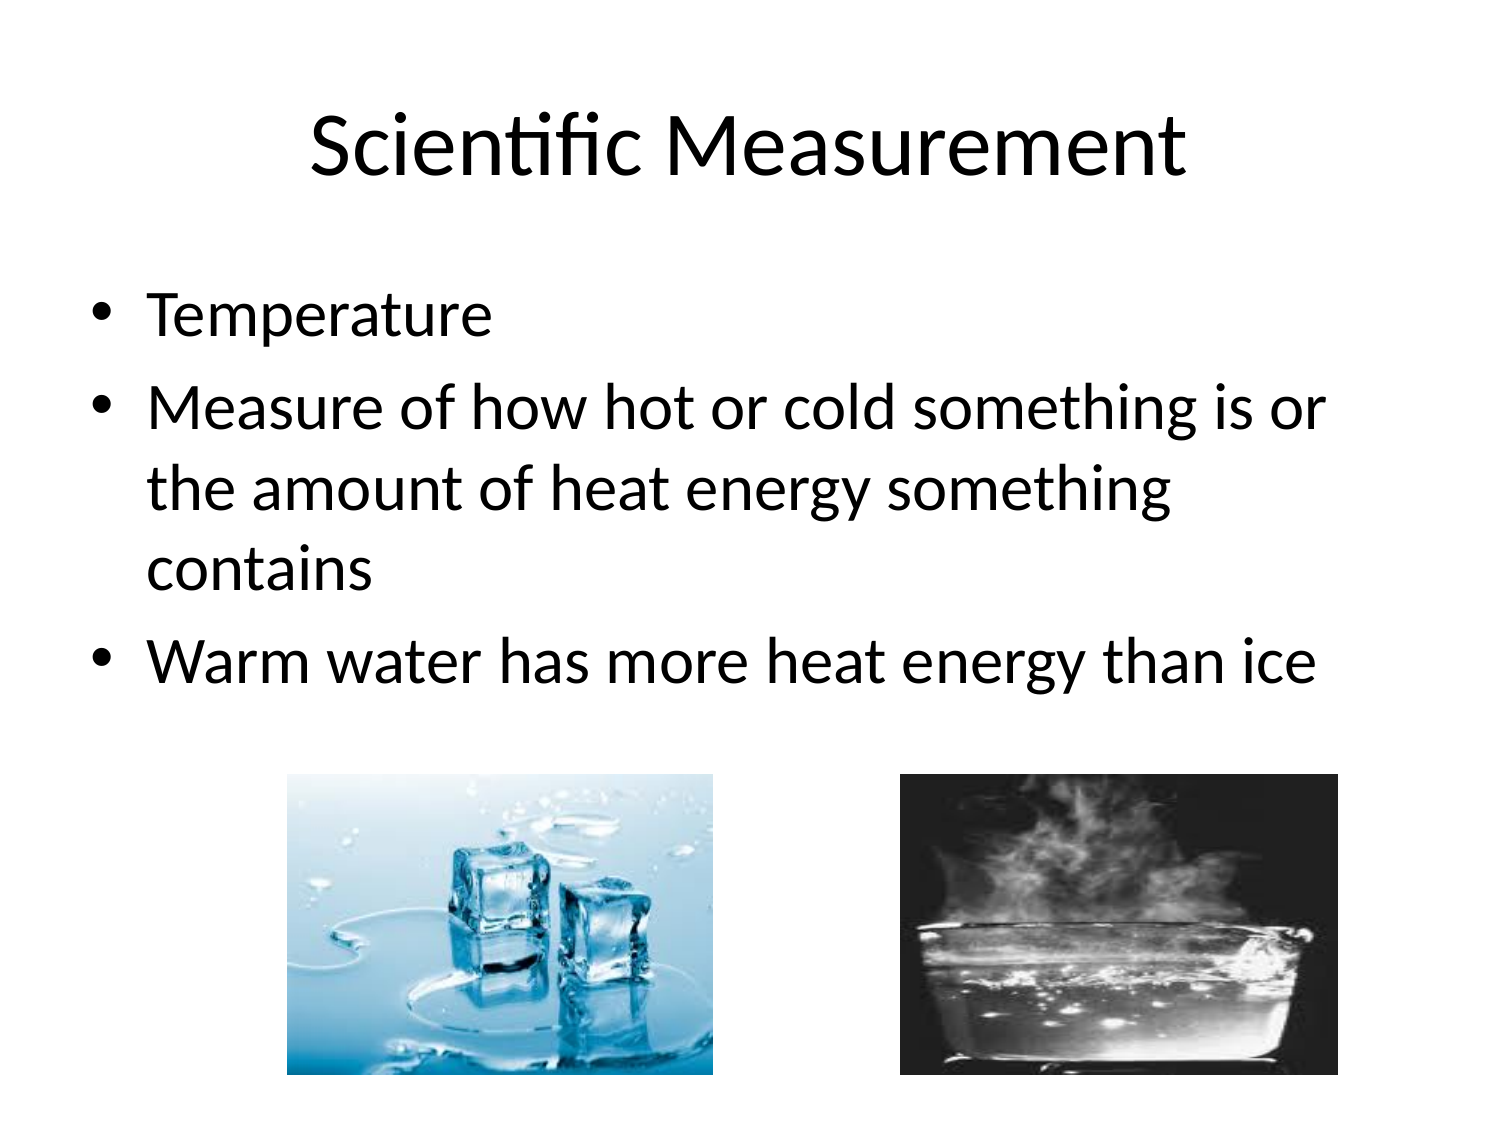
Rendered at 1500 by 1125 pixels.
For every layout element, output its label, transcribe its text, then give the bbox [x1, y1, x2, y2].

picture [287, 774, 713, 1076]
list Temperature Measure of how hot or cold something is or the amount of heat energy something contains Warm water has more heat energy than ice [75, 262, 1425, 1005]
picture [899, 774, 1338, 1076]
title Scientific Measurement [75, 45, 1425, 233]
